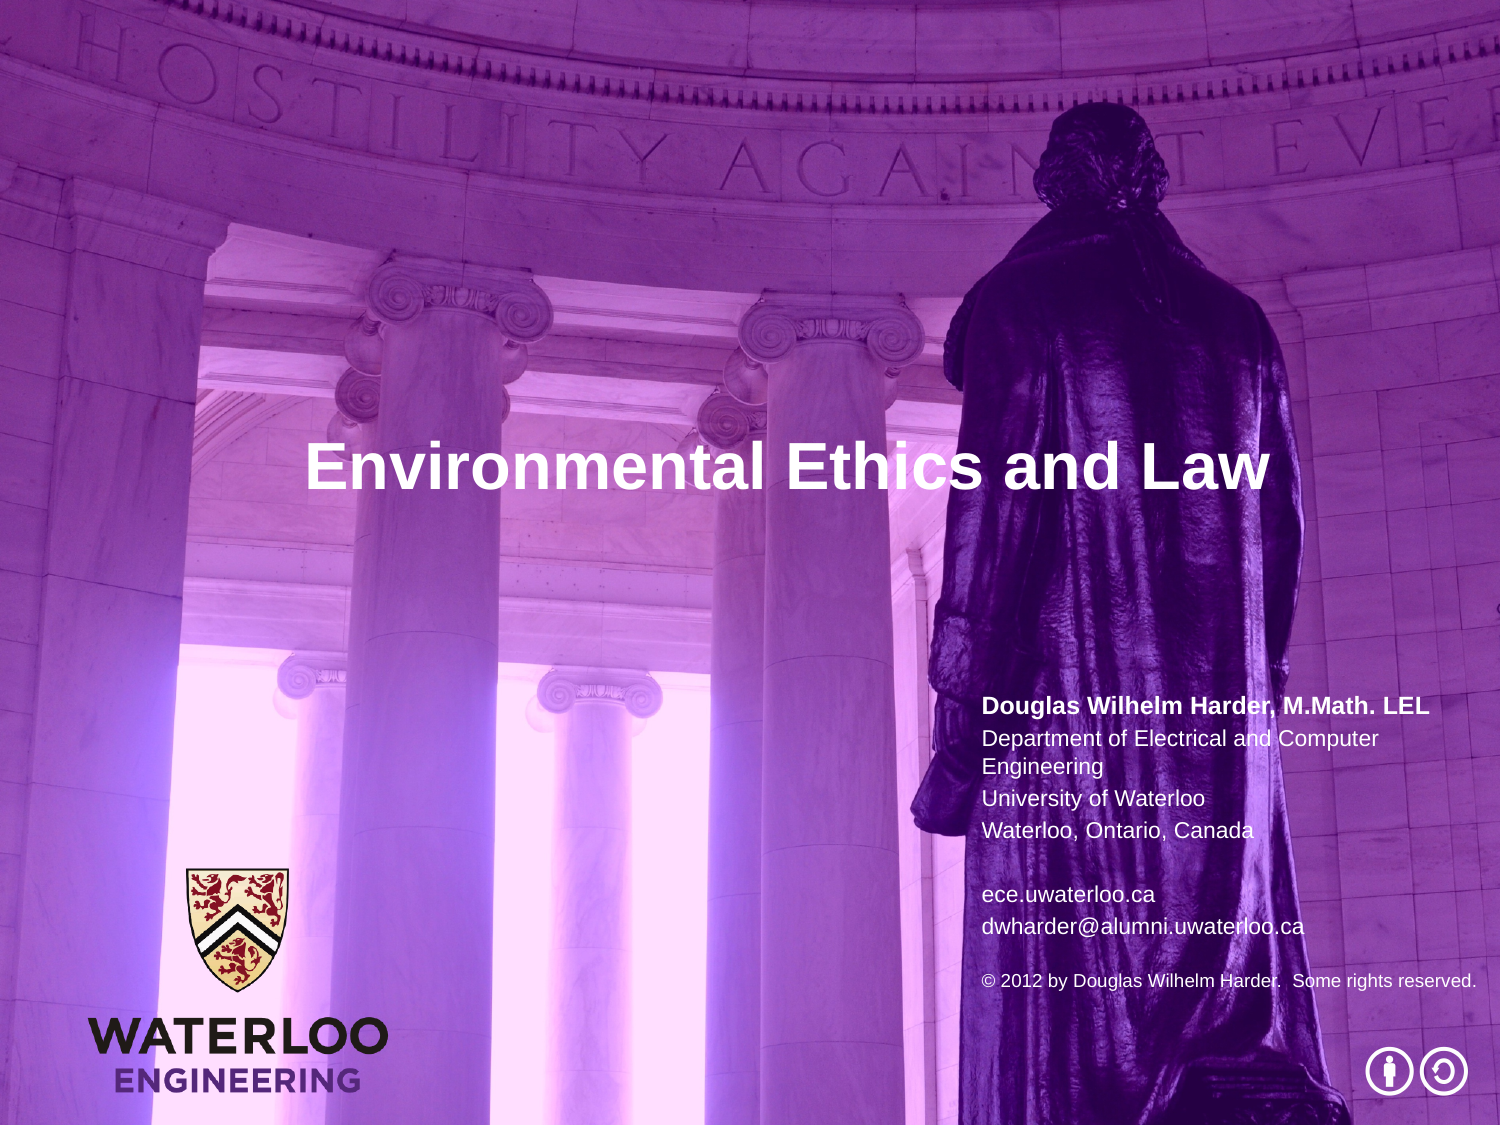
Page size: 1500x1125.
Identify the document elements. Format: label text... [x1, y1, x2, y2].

picture [0, 0, 1500, 1125]
subtitle Douglas Wilhelm Harder, M.Math. LEL Department of Electrical and Computer Engineering University of Waterloo Waterloo, Ontario, Canada ece.uwaterloo.ca dwharder@alumni.uwaterloo.ca © 2012 by Douglas Wilhelm Harder. Some rights reserved. [966, 681, 1500, 1104]
title Environmental Ethics and Law [195, 354, 1380, 573]
